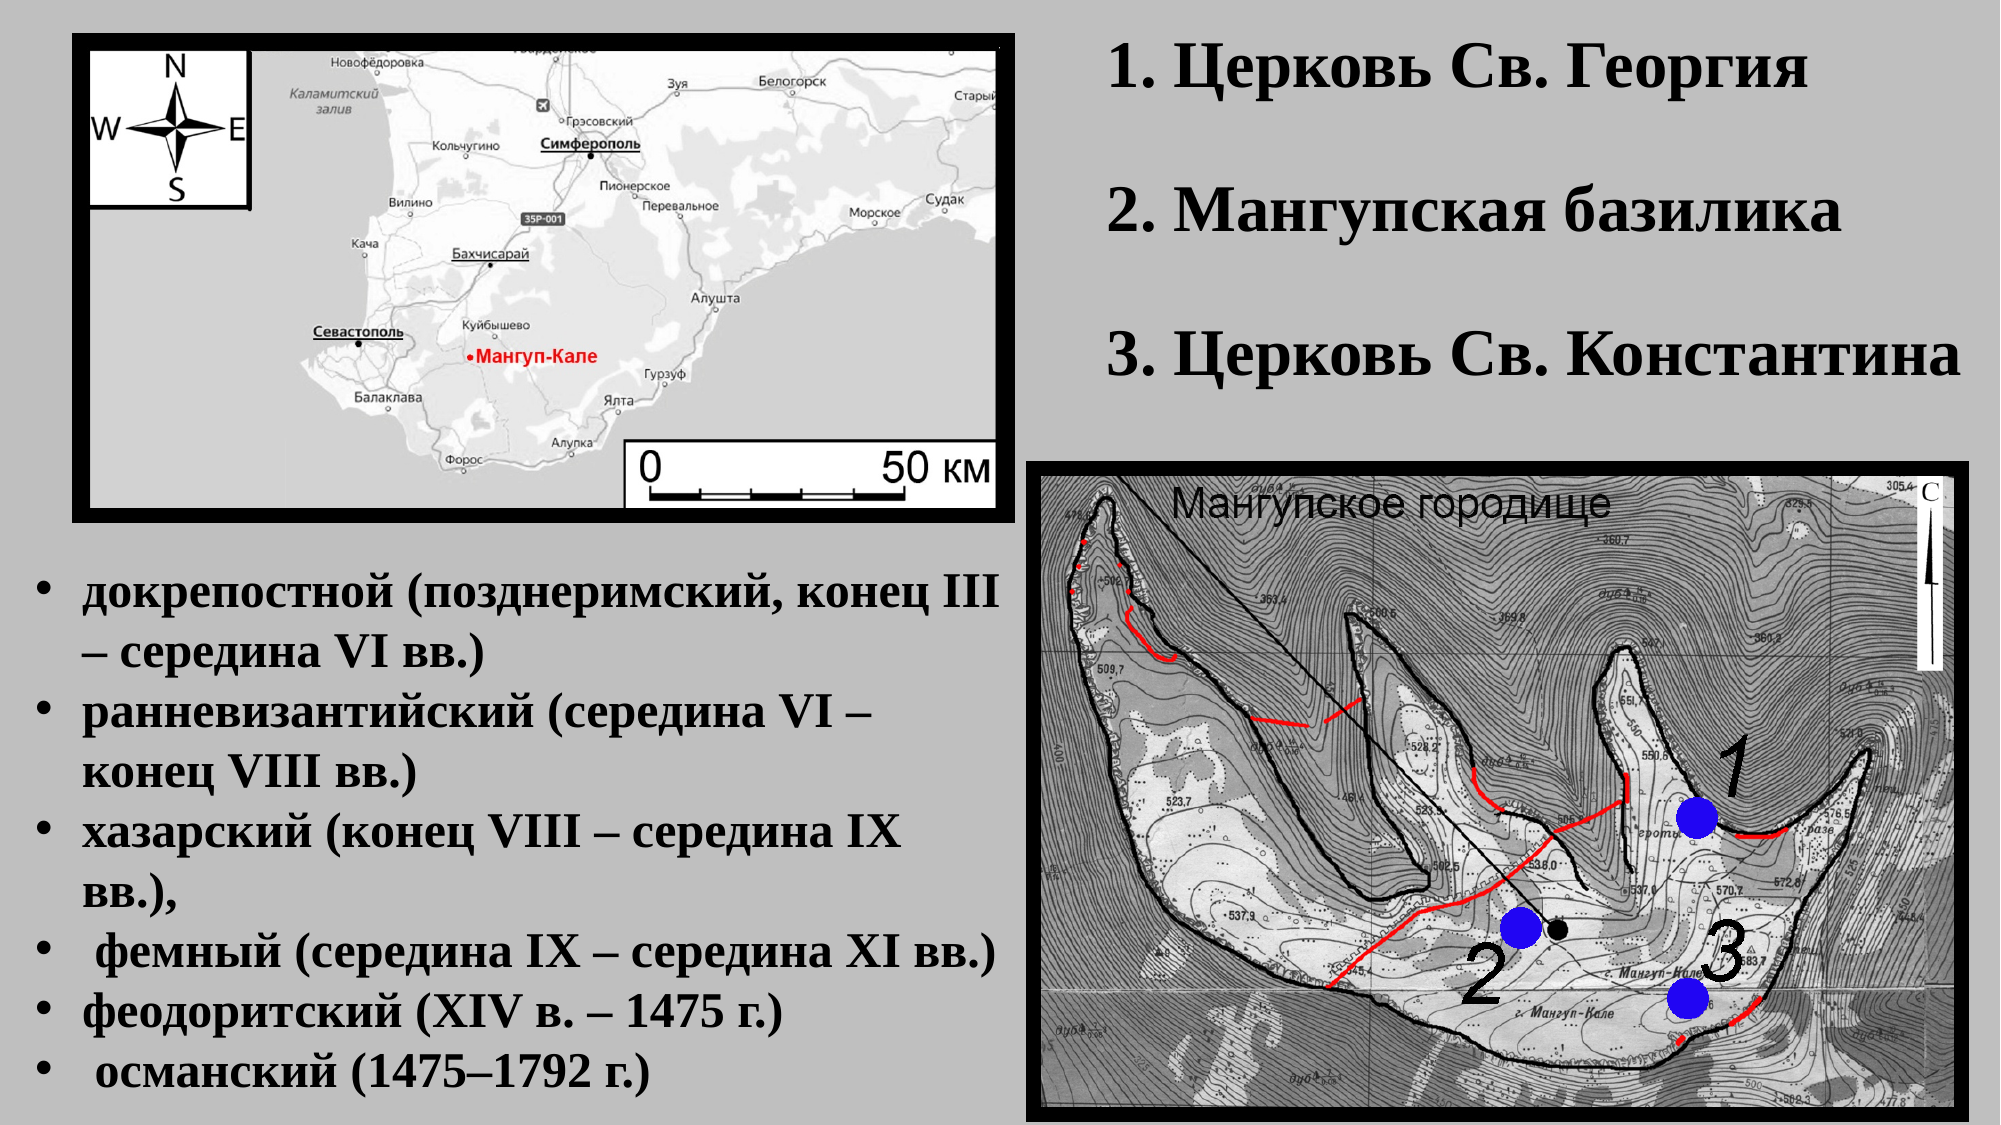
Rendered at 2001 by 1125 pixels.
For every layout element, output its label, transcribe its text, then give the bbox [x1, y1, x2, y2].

title 1. Церковь Св. Георгия 2. Мангупская базилика 3. Церковь Св. Константина [1091, 101, 2000, 319]
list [86, 47, 1000, 509]
picture [1040, 475, 1955, 1108]
text_box докрепостной (позднеримский, конец III – середина VI вв.) ранневизантийский (середина VI – конец VIII вв.) хазарский (конец VIII – середина IX вв.), фемный (середина IX – середина XI вв.) феодоритский (XIV в. – 1475 г.) османский (1475–1792 г.) [20, 549, 1021, 1105]
